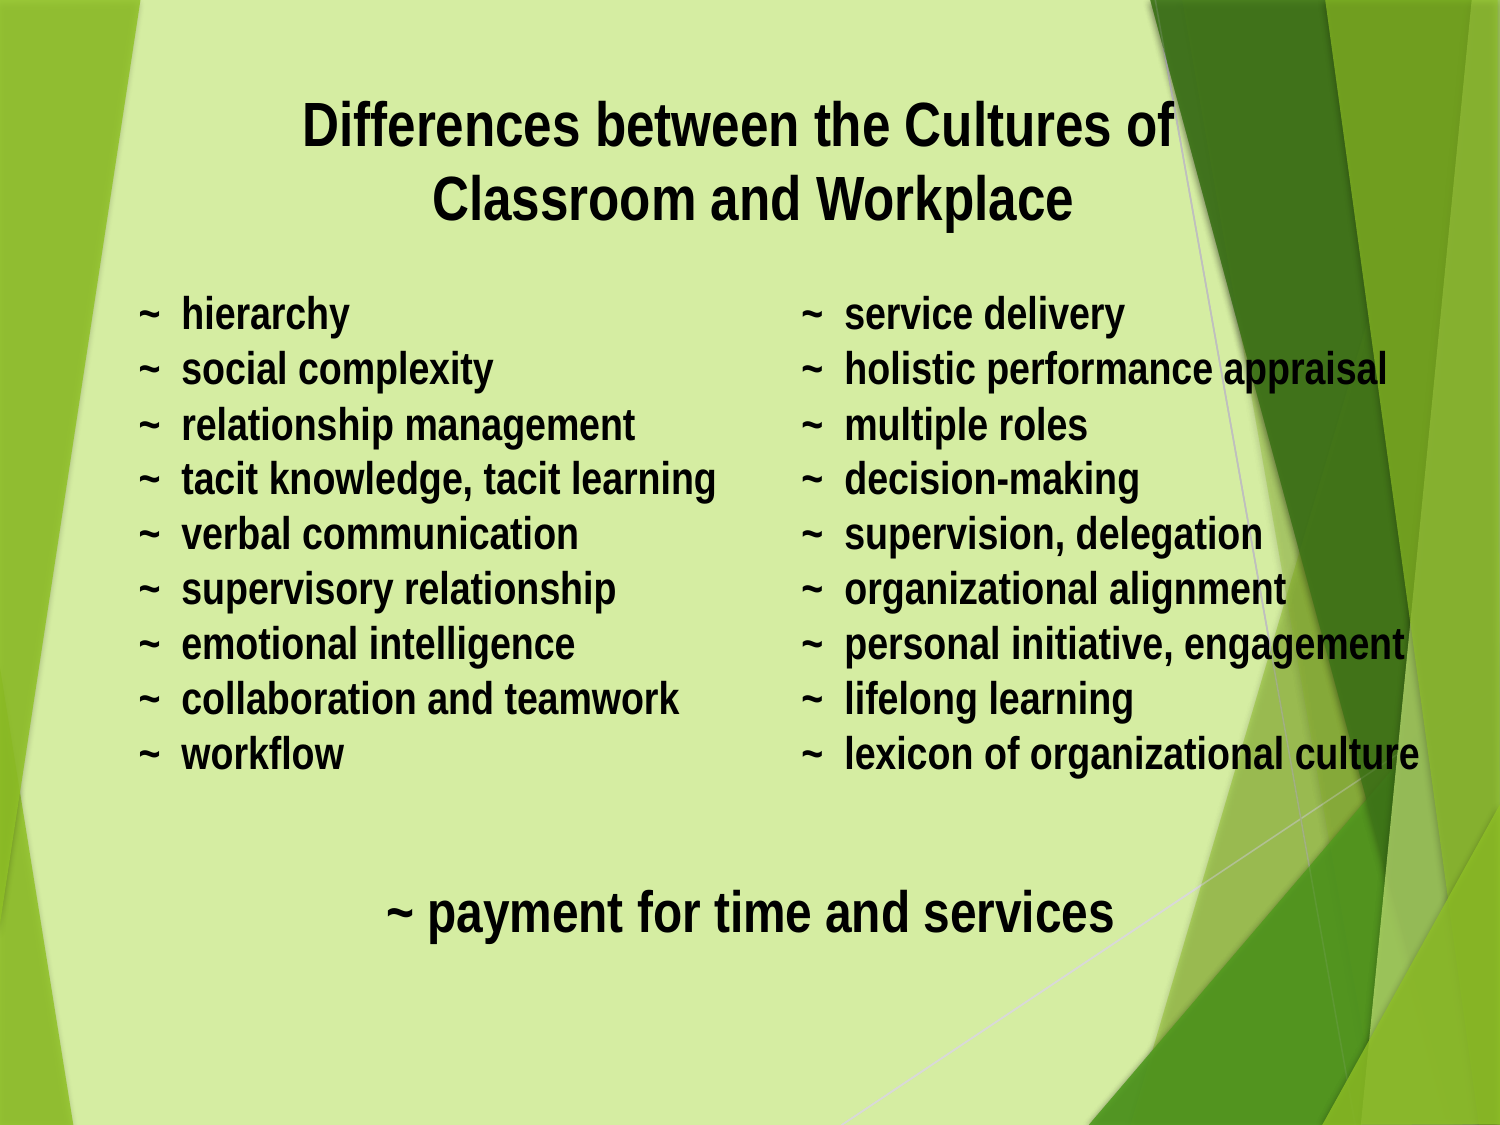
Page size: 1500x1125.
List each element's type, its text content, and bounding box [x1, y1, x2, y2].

text_box ~ hierarchy ~ social complexity ~ relationship management ~ tacit knowledge, tacit learning ~ verbal communication ~ supervisory relationship ~ emotional intelligence ~ collaboration and teamwork ~ workflow ~ service delivery ~ holistic performance appraisal ~ multiple roles ~ decision-making ~ supervision, delegation ~ organizational alignment ~ personal initiative, engagement ~ lifelong learning ~ lexicon of organizational culture [123, 276, 1480, 836]
text_box Differences between the Cultures of Classroom and Workplace [64, 76, 1443, 241]
text_box ~ payment for time and services [371, 866, 1141, 952]
